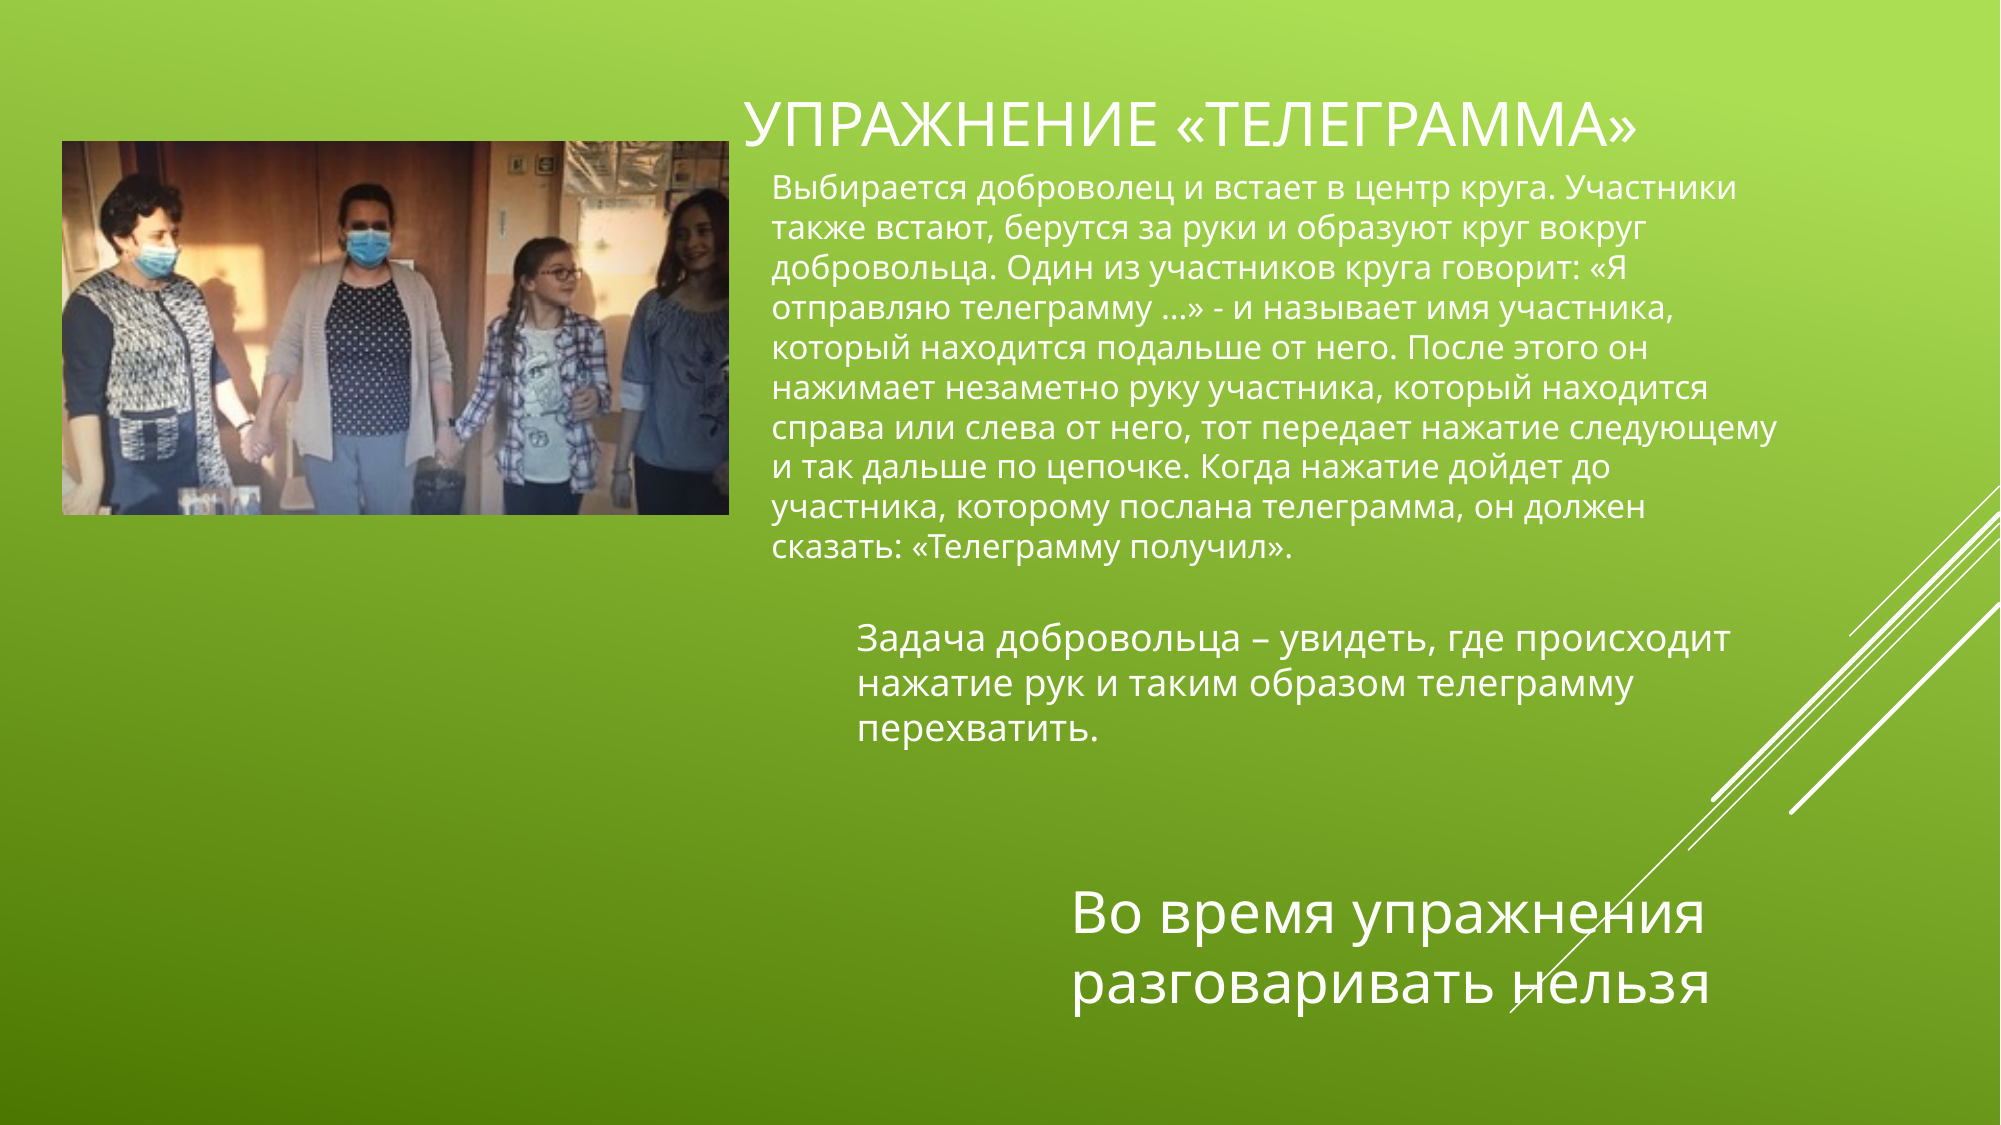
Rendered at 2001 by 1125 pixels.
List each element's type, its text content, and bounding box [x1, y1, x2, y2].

text_box Во время упражнения разговаривать нельзя [1056, 867, 1885, 1023]
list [61, 141, 729, 515]
text_box Задача добровольца – увидеть, где происходит нажатие рук и таким образом телеграмму перехватить. [841, 606, 1767, 757]
title Упражнение «Телеграмма» [728, 76, 1924, 241]
text_box Выбирается доброволец и встает в центр круга. Участники также встают, берутся за руки и образуют круг вокруг добровольца. Один из участников круга говорит: «Я отправляю телеграмму …» - и называет имя участника, который находится подальше от него. После этого он нажимает незаметно руку участника, который находится справа или слева от него, тот передает нажатие следующему и так дальше по цепочке. Когда нажатие дойдет до участника, которому послана телеграмма, он должен сказать: «Телеграмму получил». [756, 158, 1803, 573]
